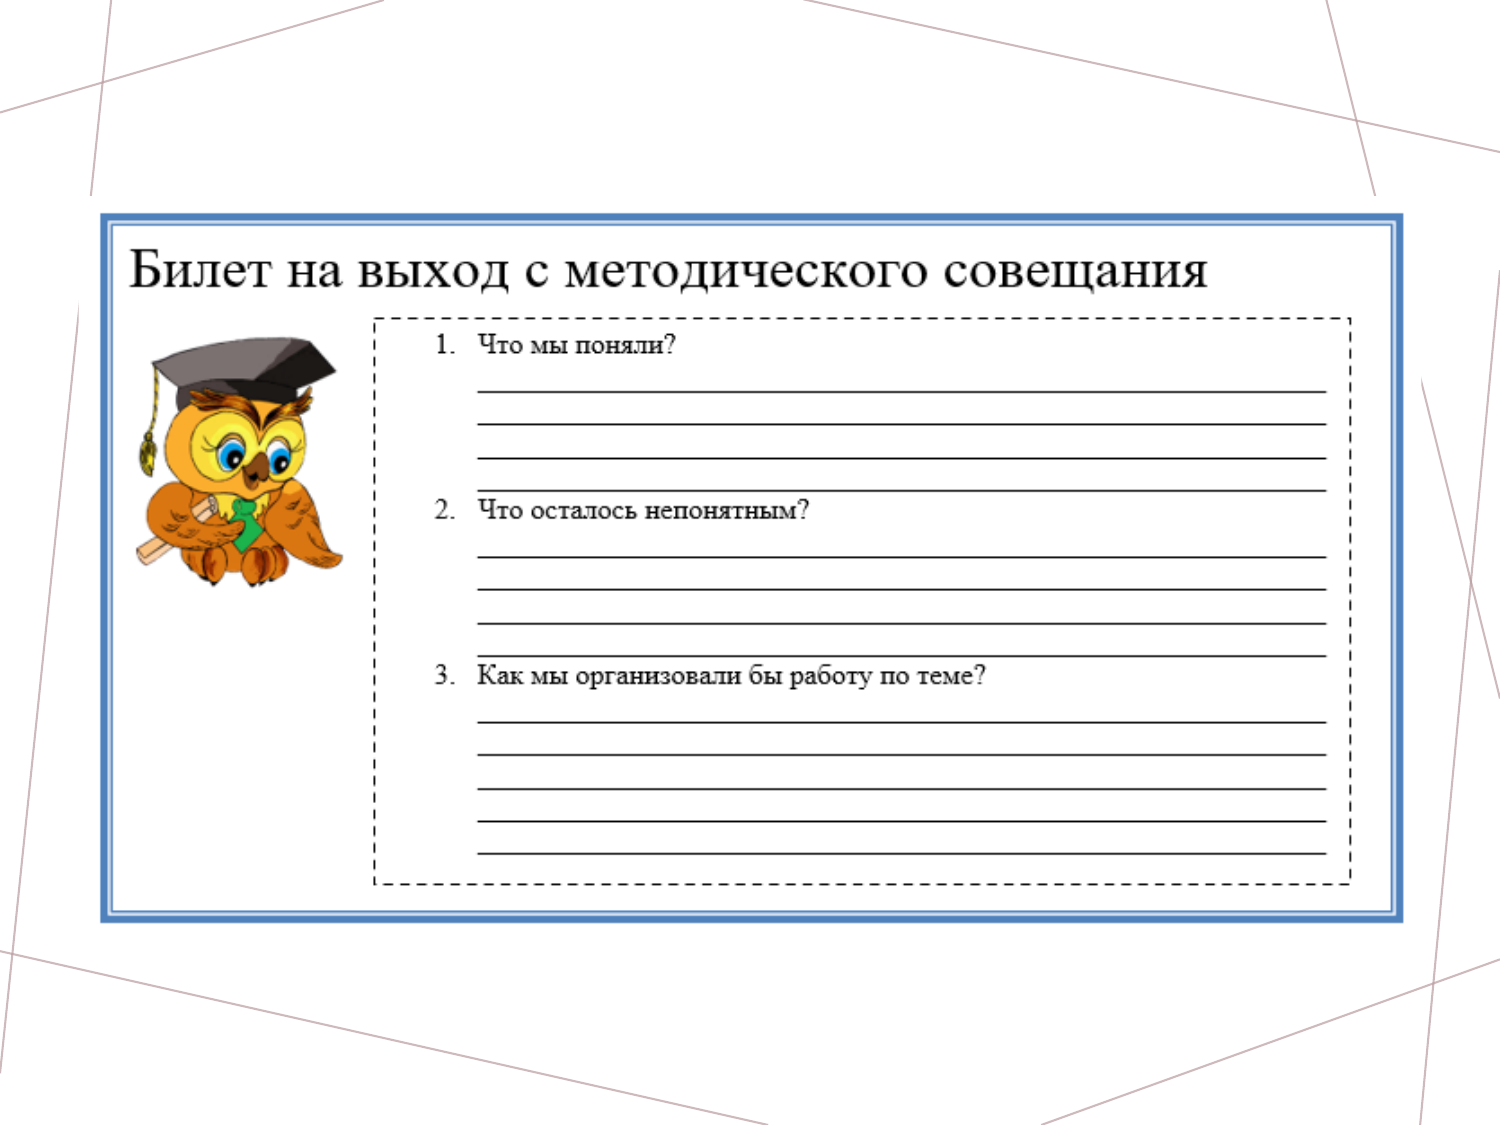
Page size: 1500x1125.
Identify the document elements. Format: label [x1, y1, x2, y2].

list [78, 196, 1422, 929]
